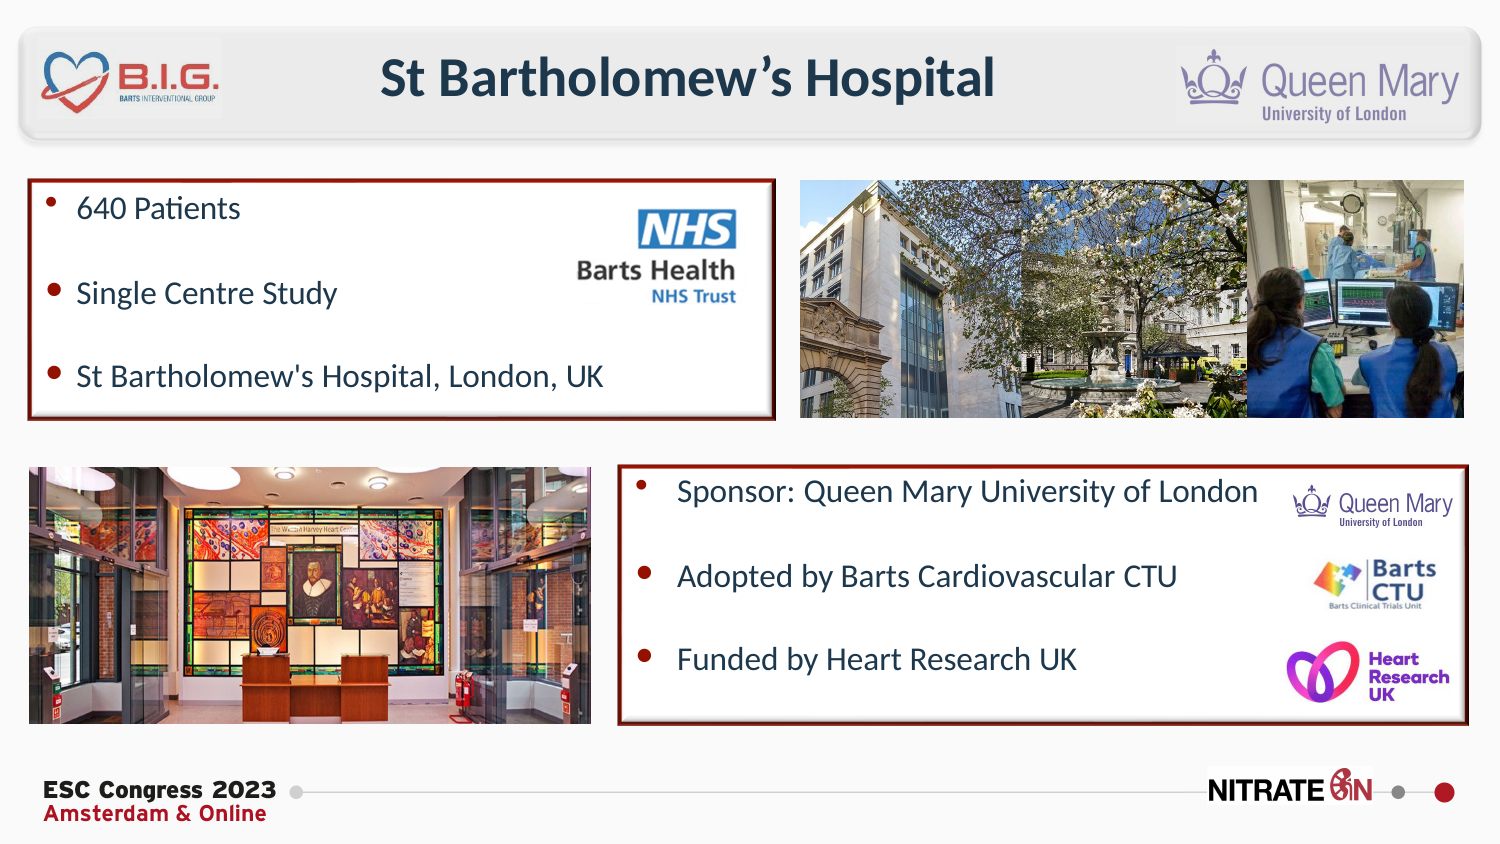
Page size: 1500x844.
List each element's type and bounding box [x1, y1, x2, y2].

picture [0, 0, 1500, 844]
text_box [800, 180, 1465, 418]
text_box [10, 22, 1490, 155]
text_box [1284, 482, 1457, 704]
